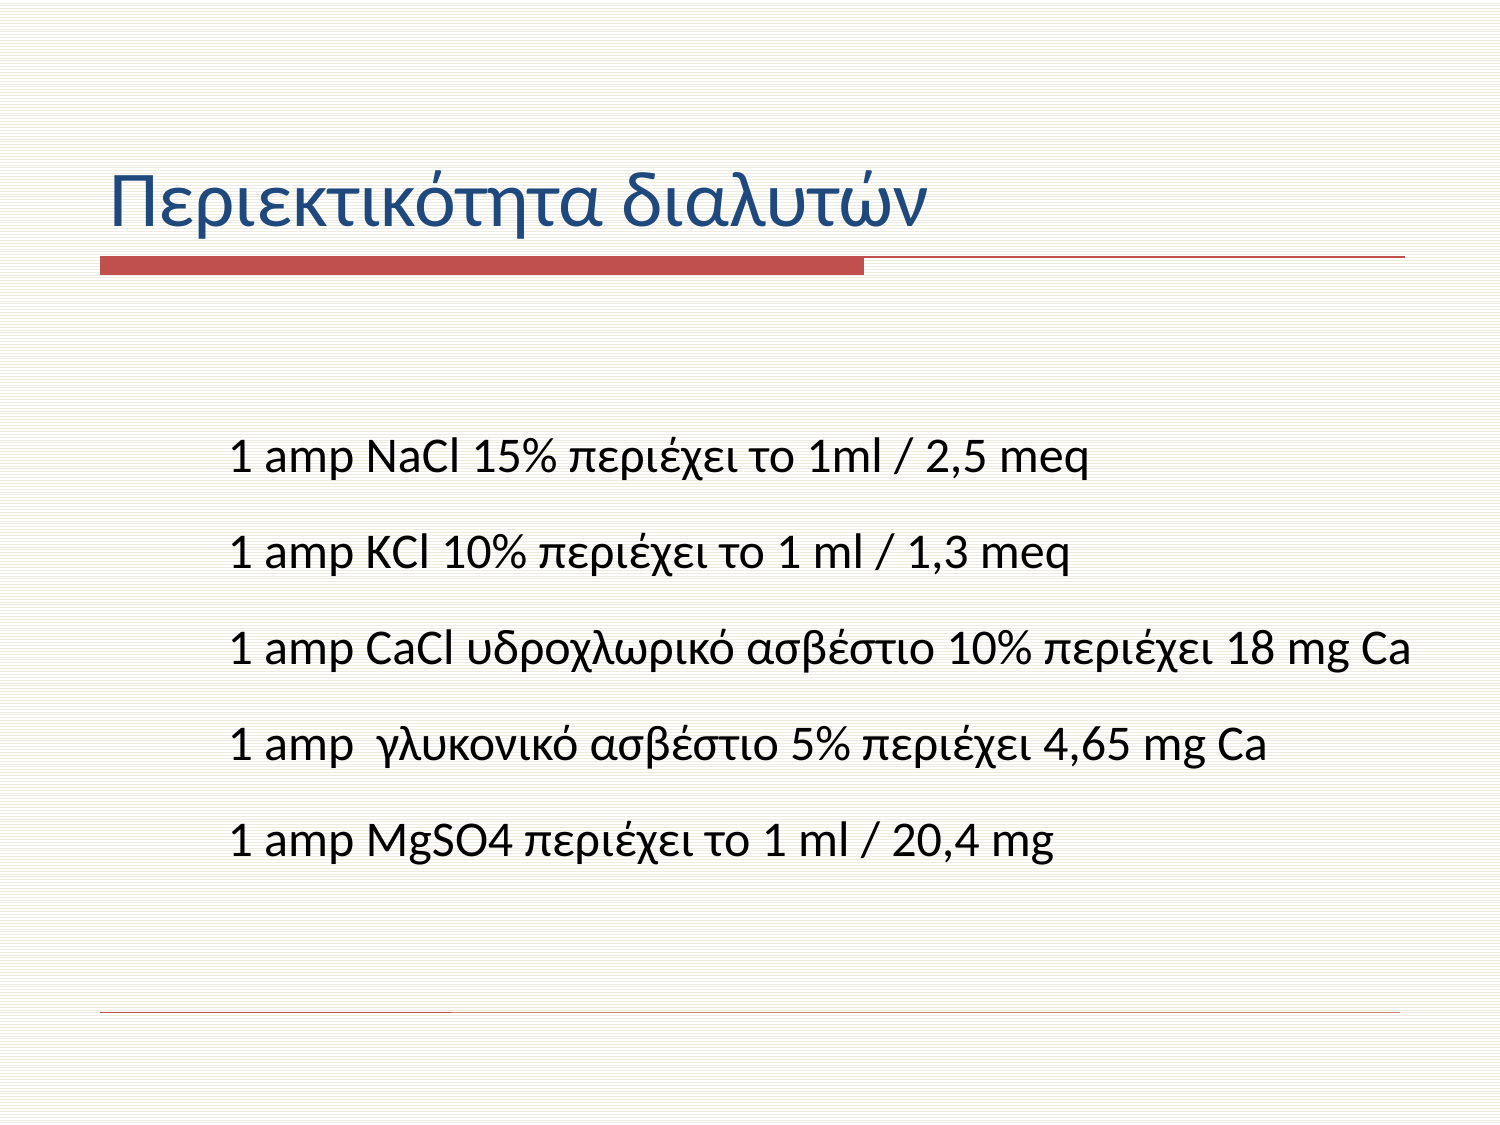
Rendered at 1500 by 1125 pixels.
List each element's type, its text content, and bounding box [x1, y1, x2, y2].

list 1 amp NaCl 15% περιέχει το 1ml / 2,5 meq 1 amp KCl 10% περιέχει το 1 ml / 1,3 meq 1 amp CaCl υδροχλωρικό ασβέστιο 10% περιέχει 18 mg Ca 1 amp γλυκονικό ασβέστιο 5% περιέχει 4,65 mg Ca 1 amp MgSO4 περιέχει το 1 ml / 20,4 mg [135, 330, 1470, 1007]
title Περιεκτικότητα διαλυτών [93, 49, 1407, 250]
